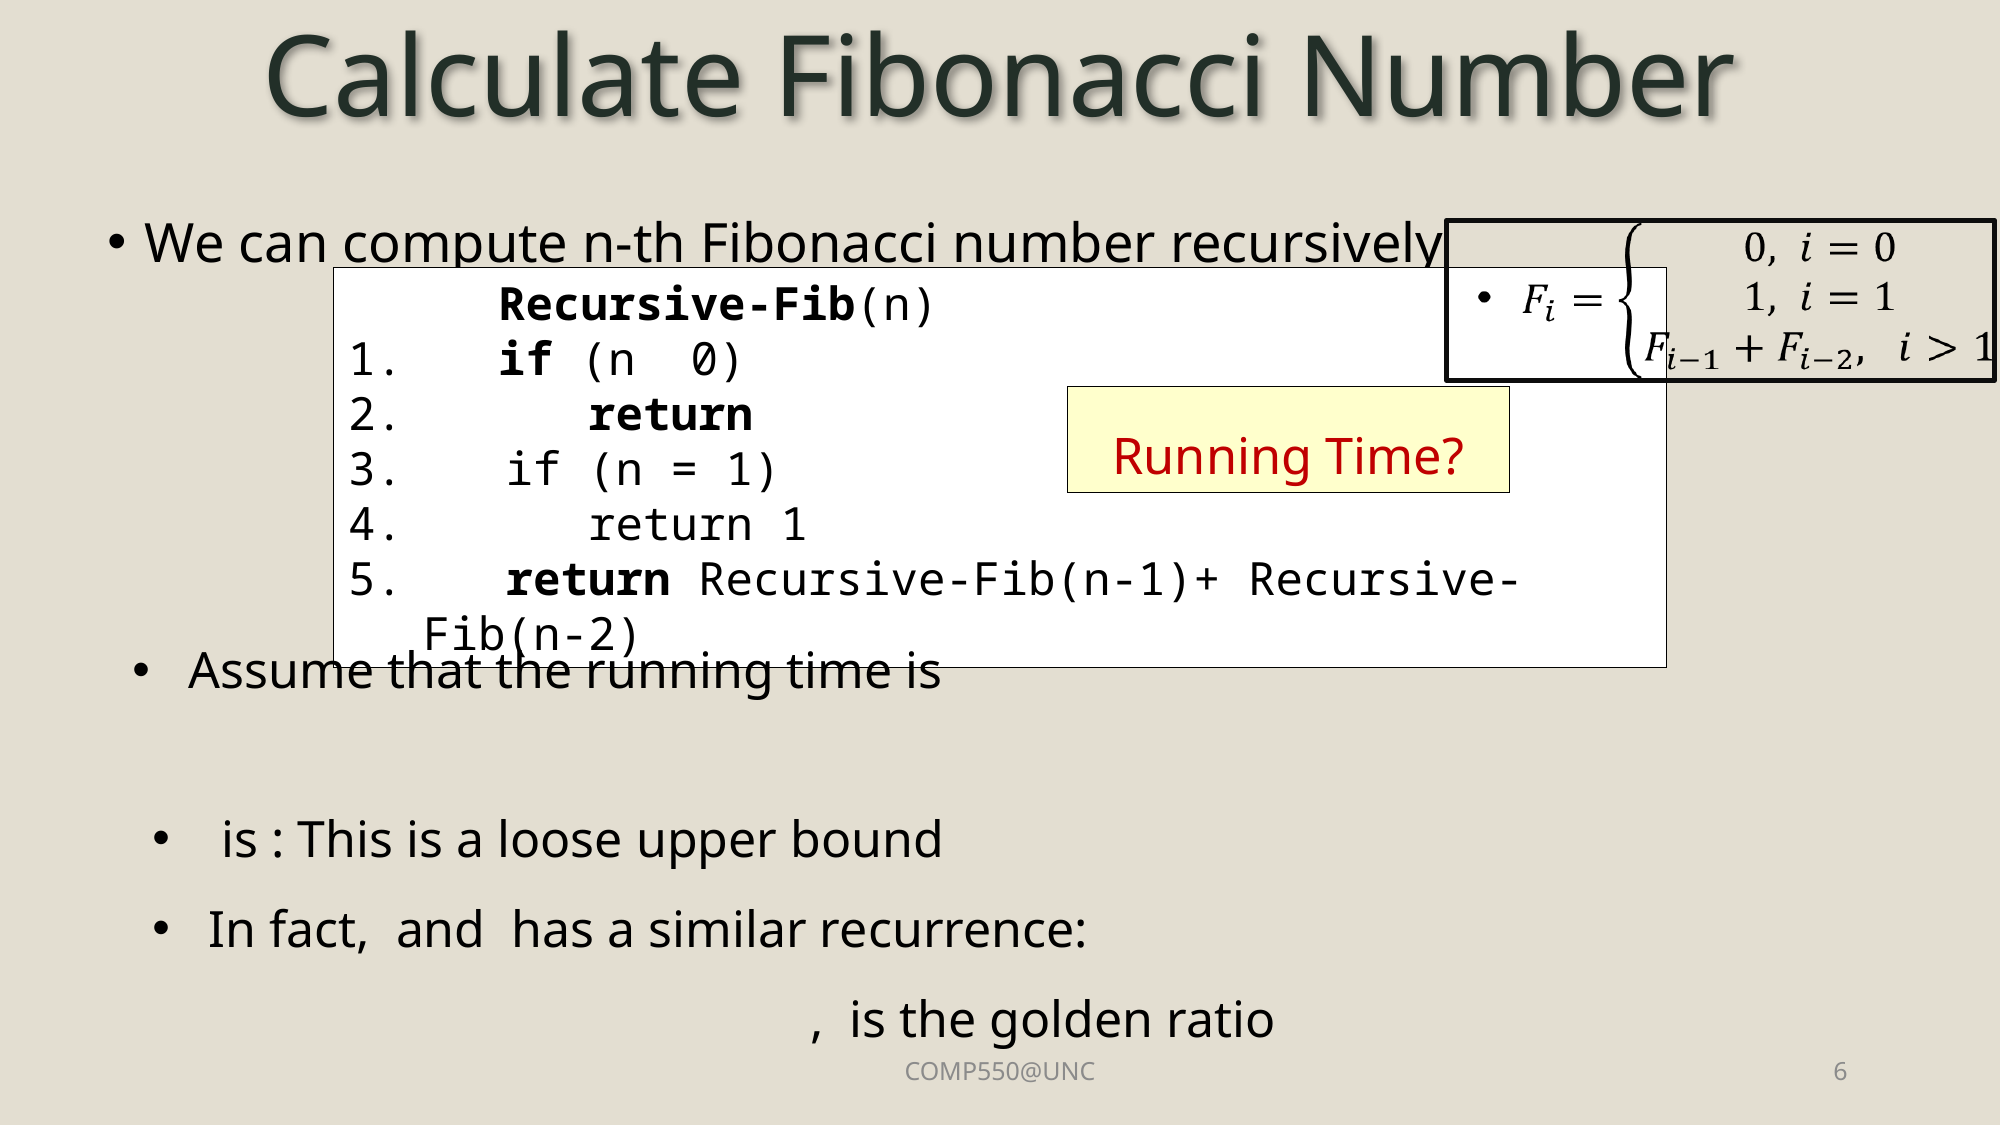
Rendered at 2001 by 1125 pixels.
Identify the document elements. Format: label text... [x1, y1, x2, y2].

slide_number 6 [1412, 1042, 1863, 1103]
title Calculate Fibonacci Number [137, 3, 1863, 157]
text_box Running Time? [1067, 386, 1510, 493]
picture [1448, 222, 1993, 379]
list We can compute n-th Fibonacci number recursively [92, 168, 1480, 304]
footer COMP550@UNC [662, 1042, 1338, 1103]
